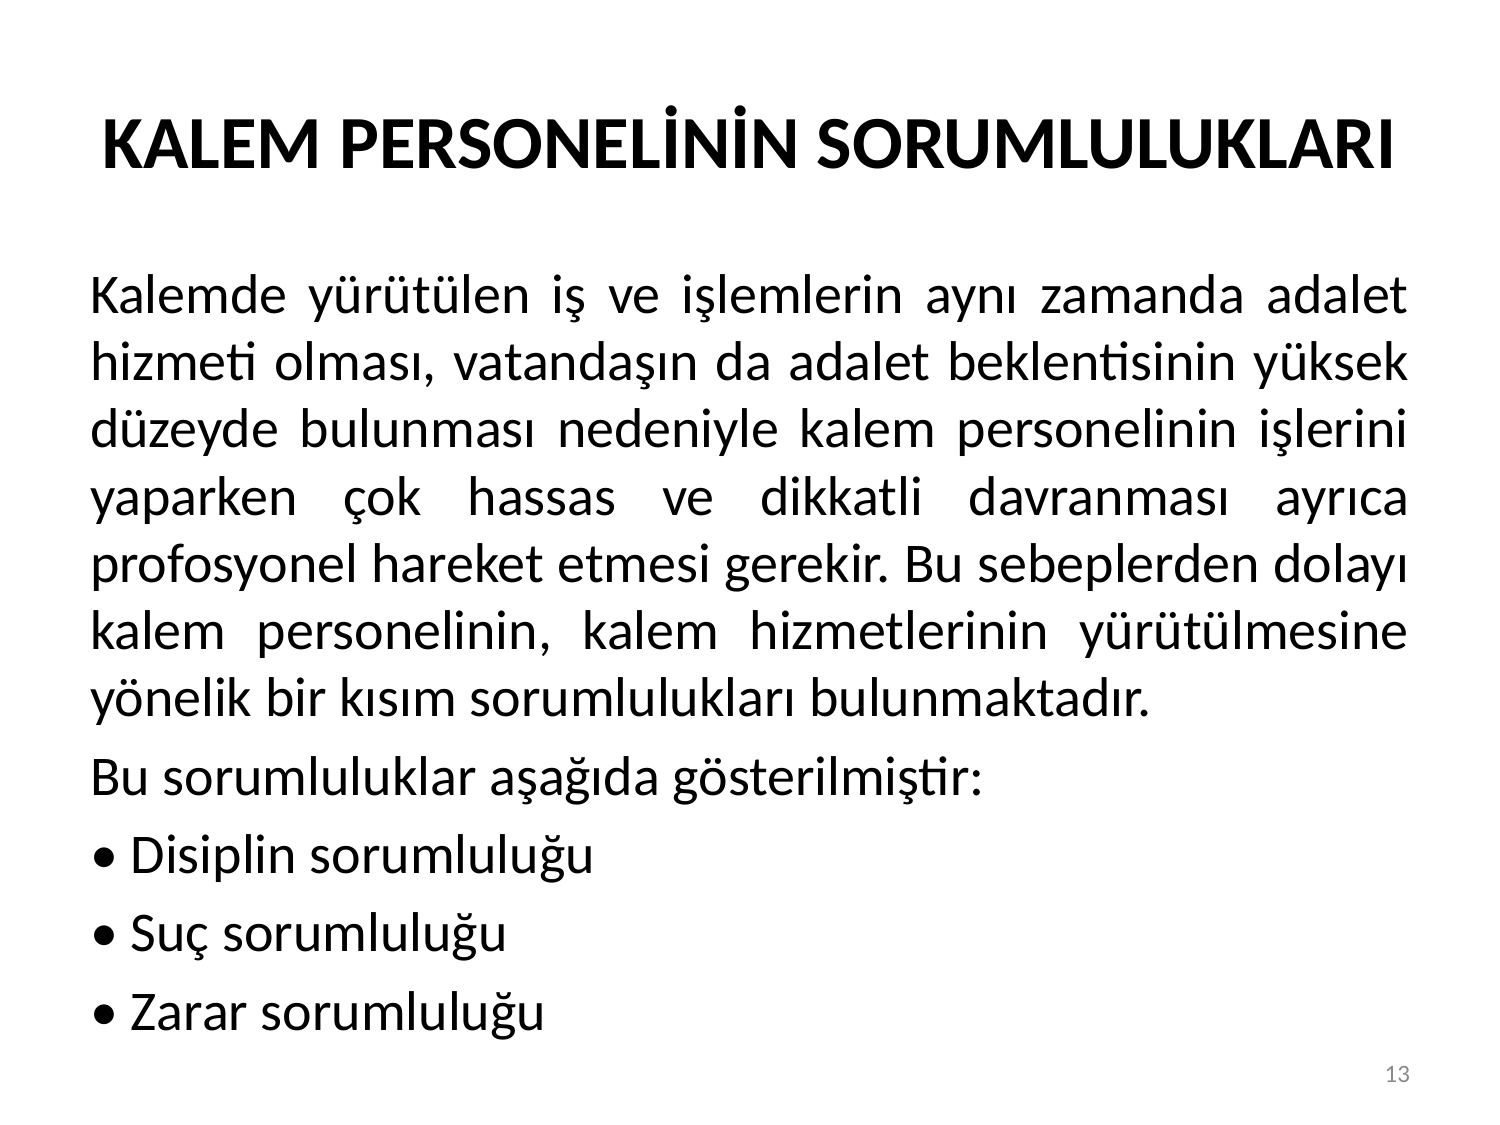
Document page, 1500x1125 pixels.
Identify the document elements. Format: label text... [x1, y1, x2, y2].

slide_number 13 [1074, 1042, 1425, 1103]
title KALEM PERSONELİNİN SORUMLULUKLARI [75, 45, 1425, 233]
list Kalemde yürütülen iş ve işlemlerin aynı zamanda adalet hizmeti olması, vatandaşın da adalet beklentisinin yüksek düzeyde bulunması nedeniyle kalem personelinin işlerini yaparken çok hassas ve dikkatli davranması ayrıca profosyonel hareket etmesi gerekir. Bu sebeplerden dolayı kalem personelinin, kalem hizmetlerinin yürütülmesine yönelik bir kısım sorumlulukları bulunmaktadır. Bu sorumluluklar aşağıda gösterilmiştir: • Disiplin sorumluluğu • Suç sorumluluğu • Zarar sorumluluğu [75, 249, 1425, 1050]
